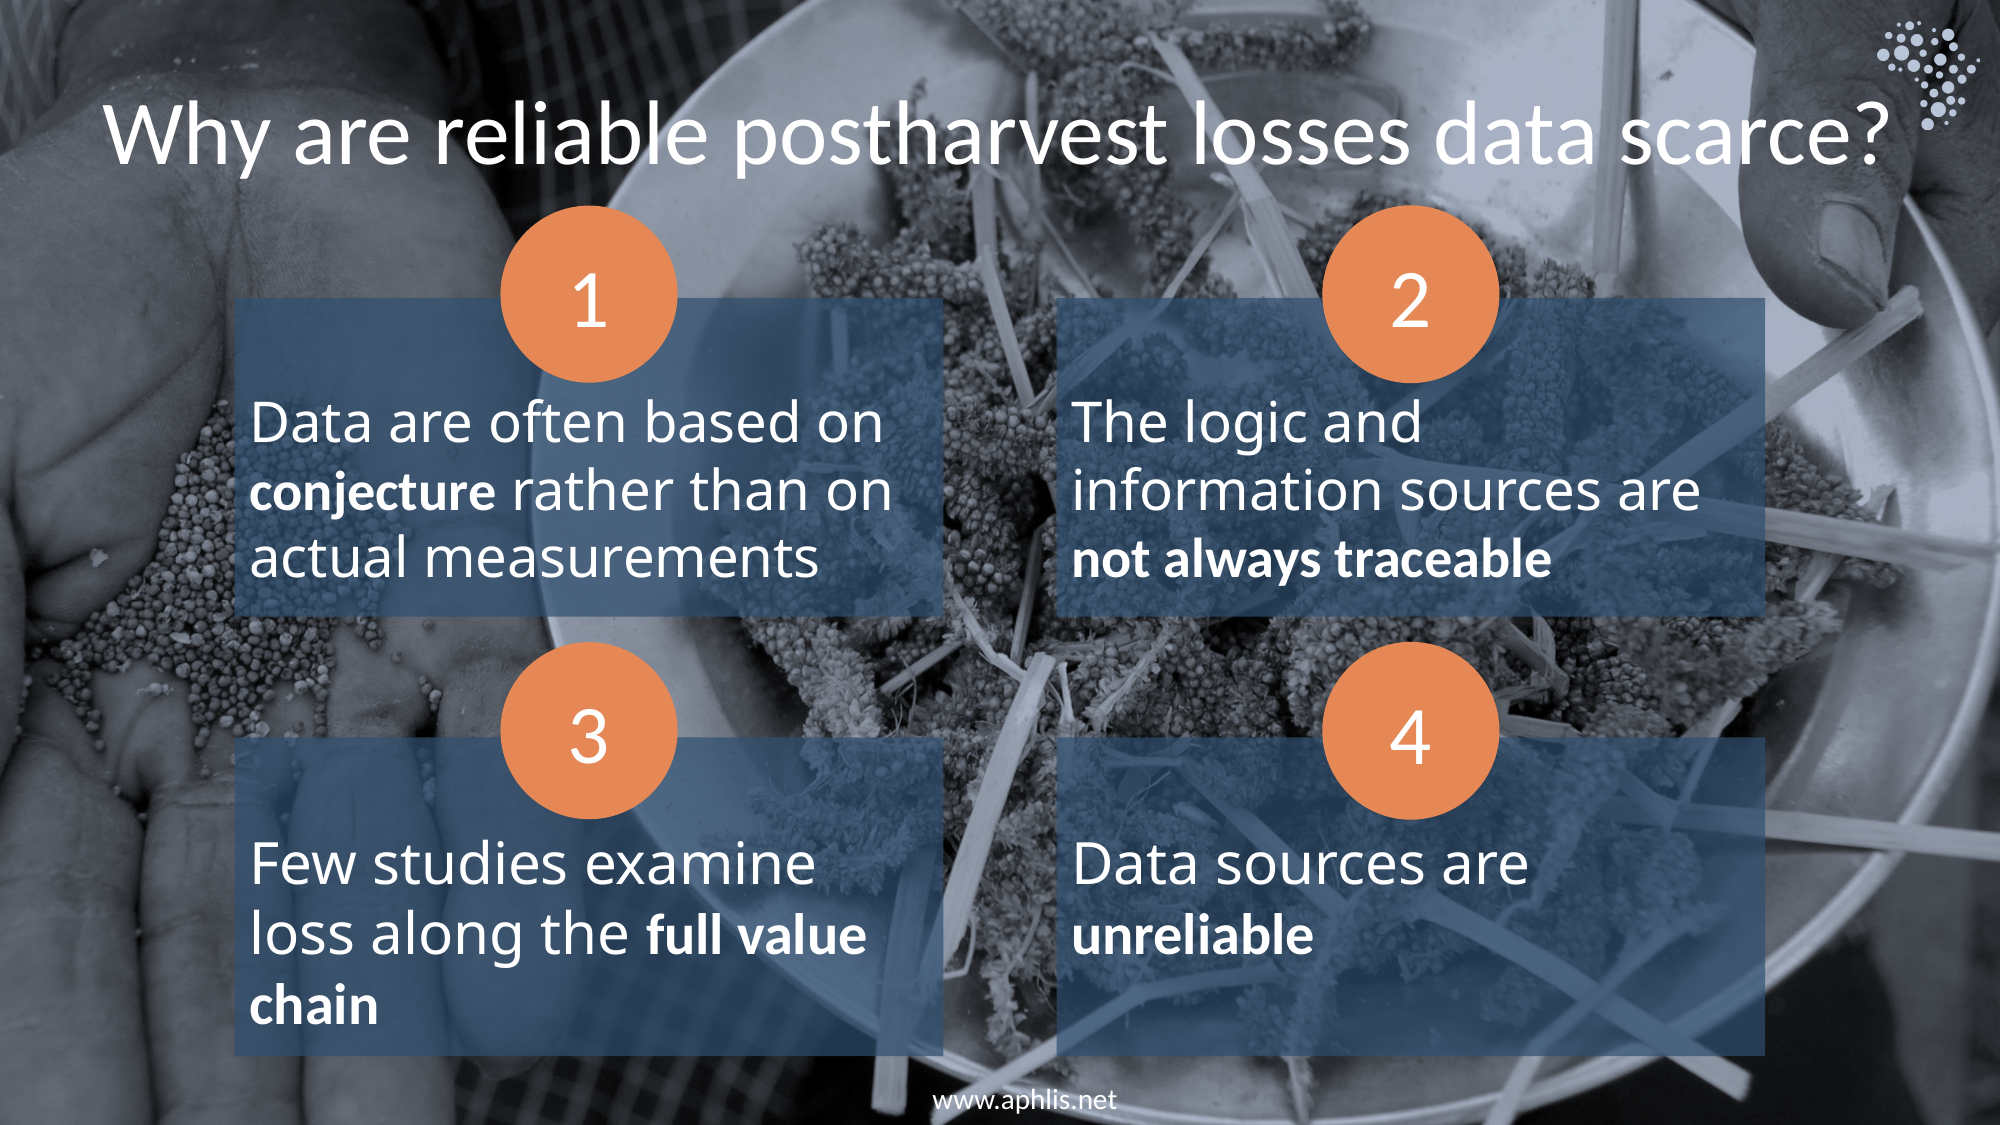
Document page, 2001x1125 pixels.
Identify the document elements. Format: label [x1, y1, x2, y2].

text_box [234, 204, 1766, 1057]
picture [0, 0, 2000, 1125]
